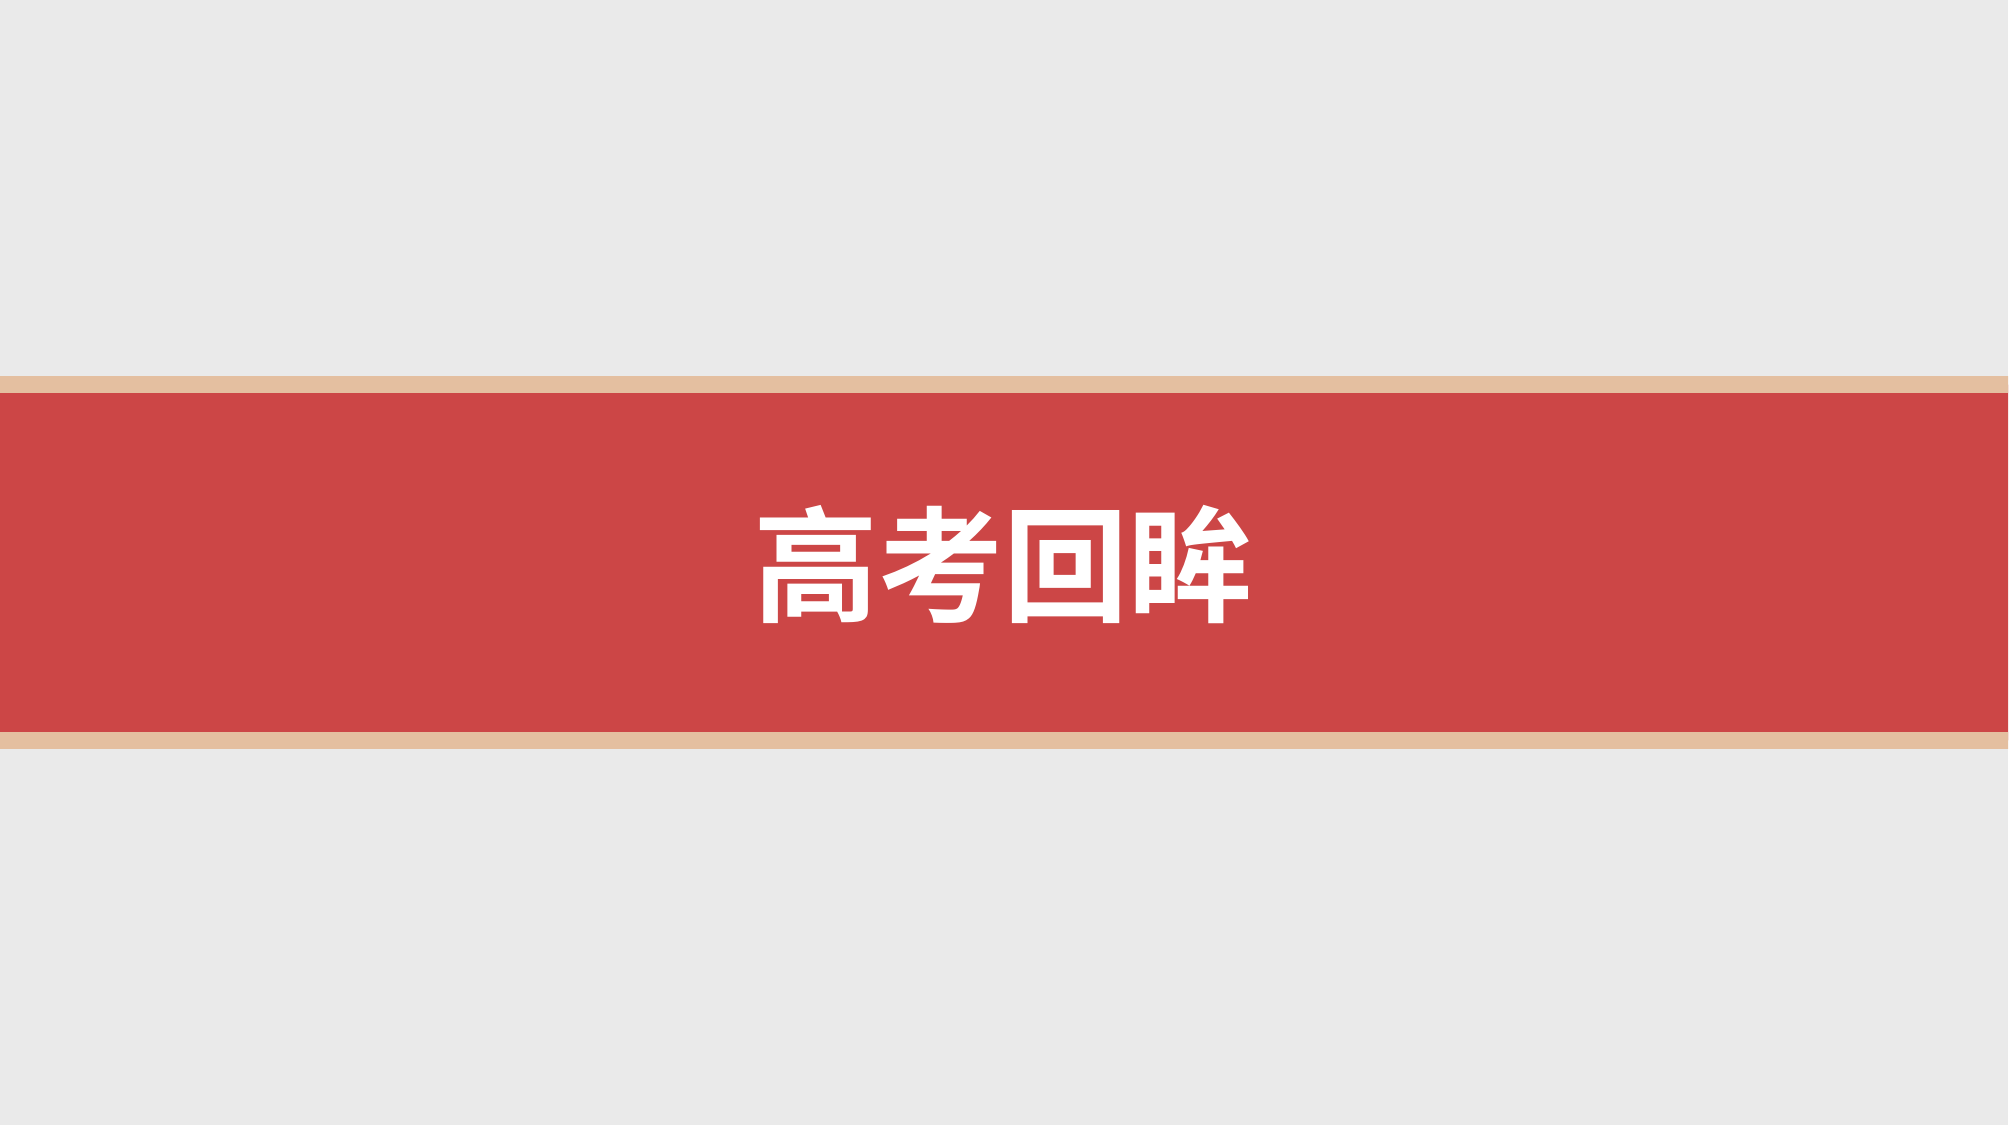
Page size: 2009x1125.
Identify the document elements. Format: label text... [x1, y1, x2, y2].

text_box 高考回眸 [0, 479, 2008, 645]
